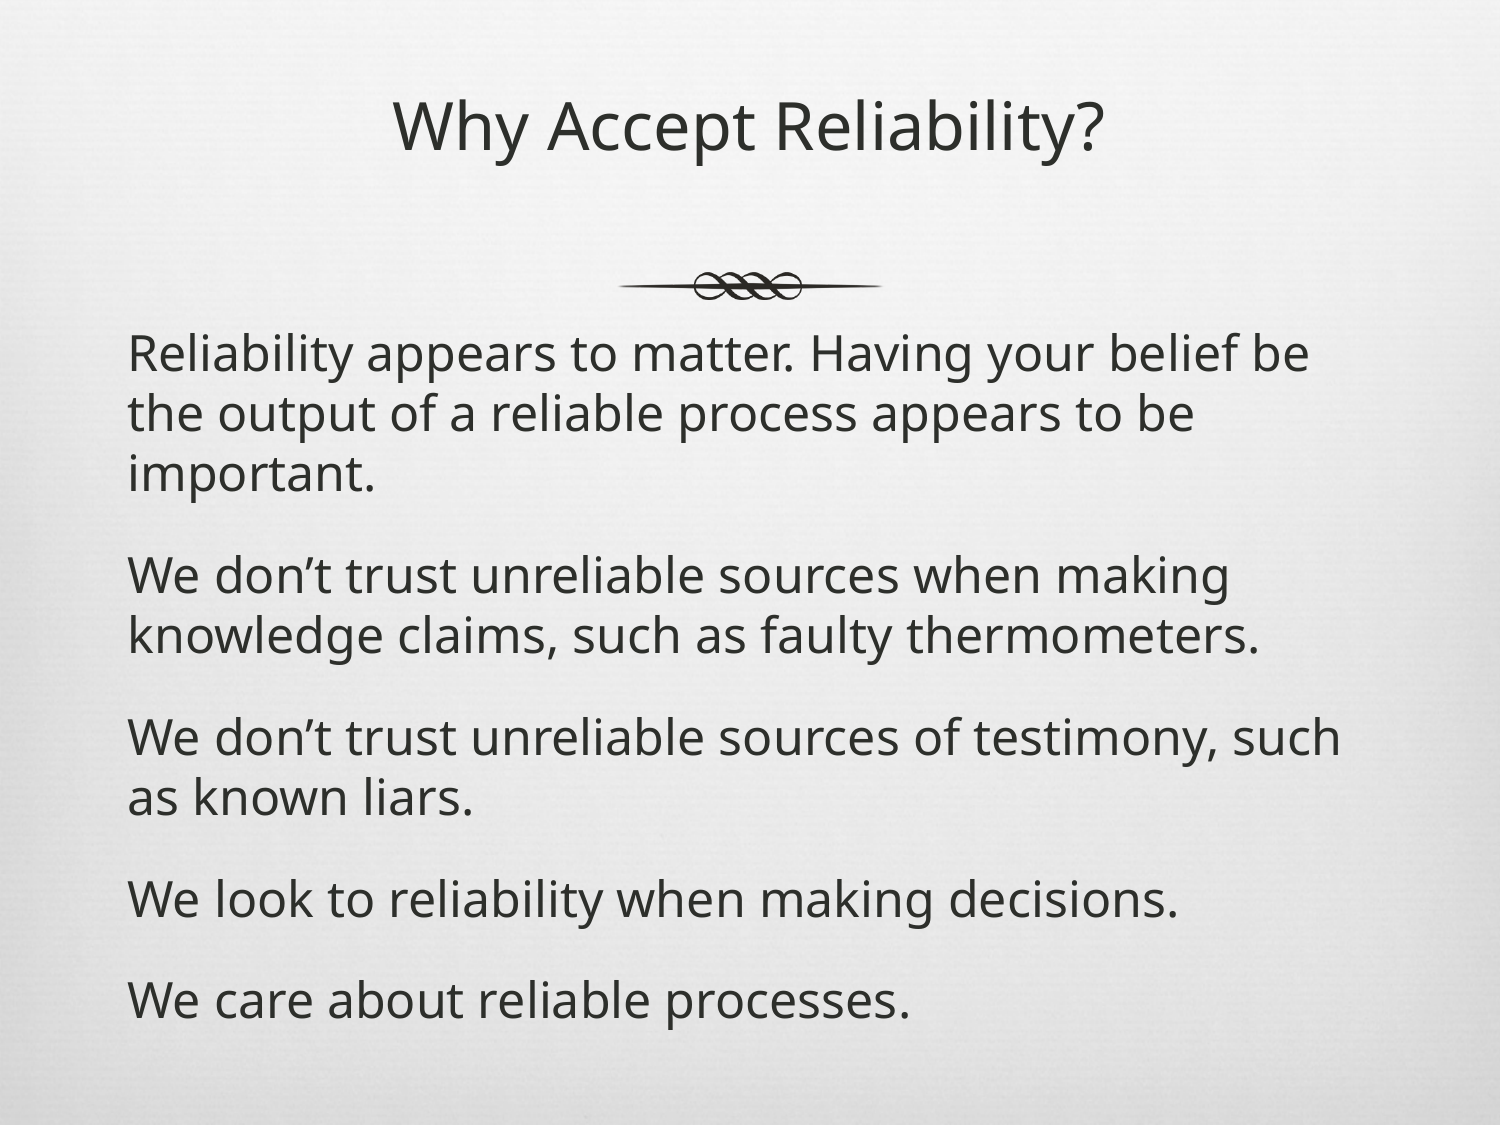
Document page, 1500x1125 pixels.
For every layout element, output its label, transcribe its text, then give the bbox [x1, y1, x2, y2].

list Reliability appears to matter. Having your belief be the output of a reliable process appears to be important. We don’t trust unreliable sources when making knowledge claims, such as faulty thermometers. We don’t trust unreliable sources of testimony, such as known liars. We look to reliability when making decisions. We care about reliable processes. [112, 314, 1388, 1069]
title Why Accept Reliability? [112, 11, 1388, 236]
picture [615, 272, 885, 300]
